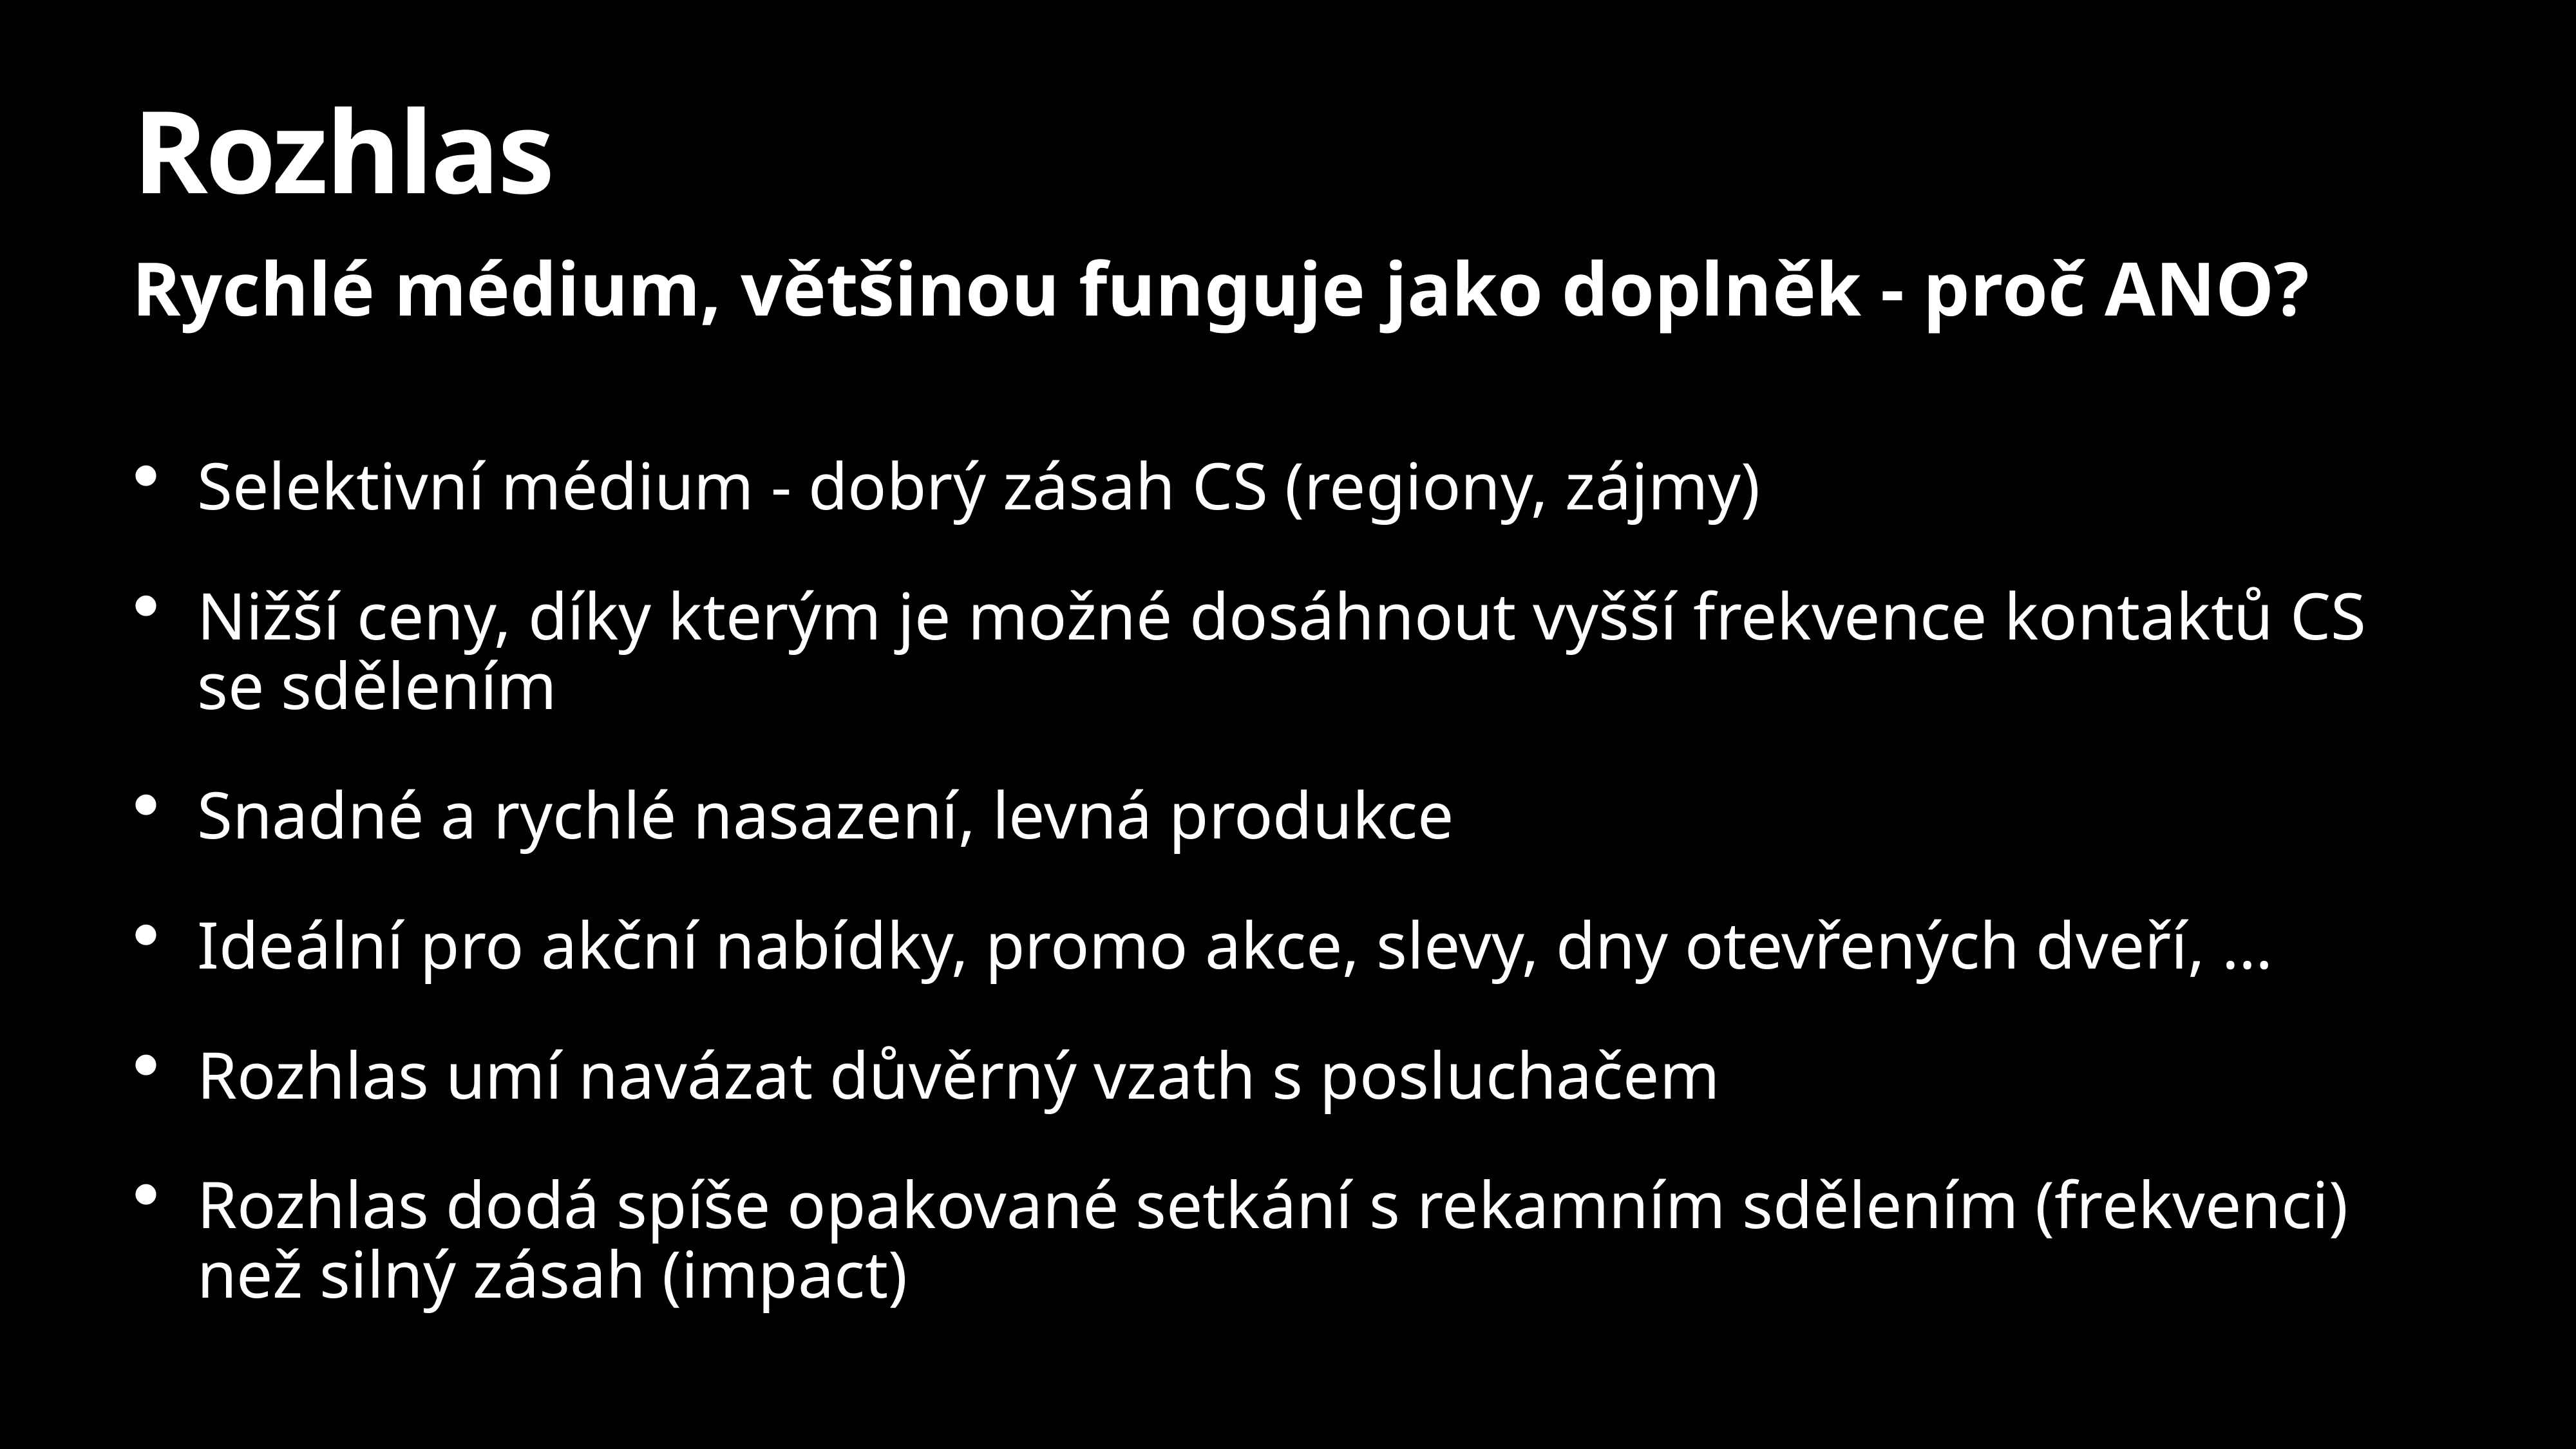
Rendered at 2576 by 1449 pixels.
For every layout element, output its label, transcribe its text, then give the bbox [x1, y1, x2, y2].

list Selektivní médium - dobrý zásah CS (regiony, zájmy) Nižší ceny, díky kterým je možné dosáhnout vyšší frekvence kontaktů CS se sdělením Snadné a rychlé nasazení, levná produkce Ideální pro akční nabídky, promo akce, slevy, dny otevřených dveří, … Rozhlas umí navázat důvěrný vzath s posluchačem Rozhlas dodá spíše opakované setkání s rekamním sdělením (frekvenci) než silný zásah (impact) [127, 448, 2449, 1321]
title Rozhlas [127, 100, 2449, 236]
list Rychlé médium, většinou funguje jako doplněk - proč ANO? [127, 236, 2449, 337]
